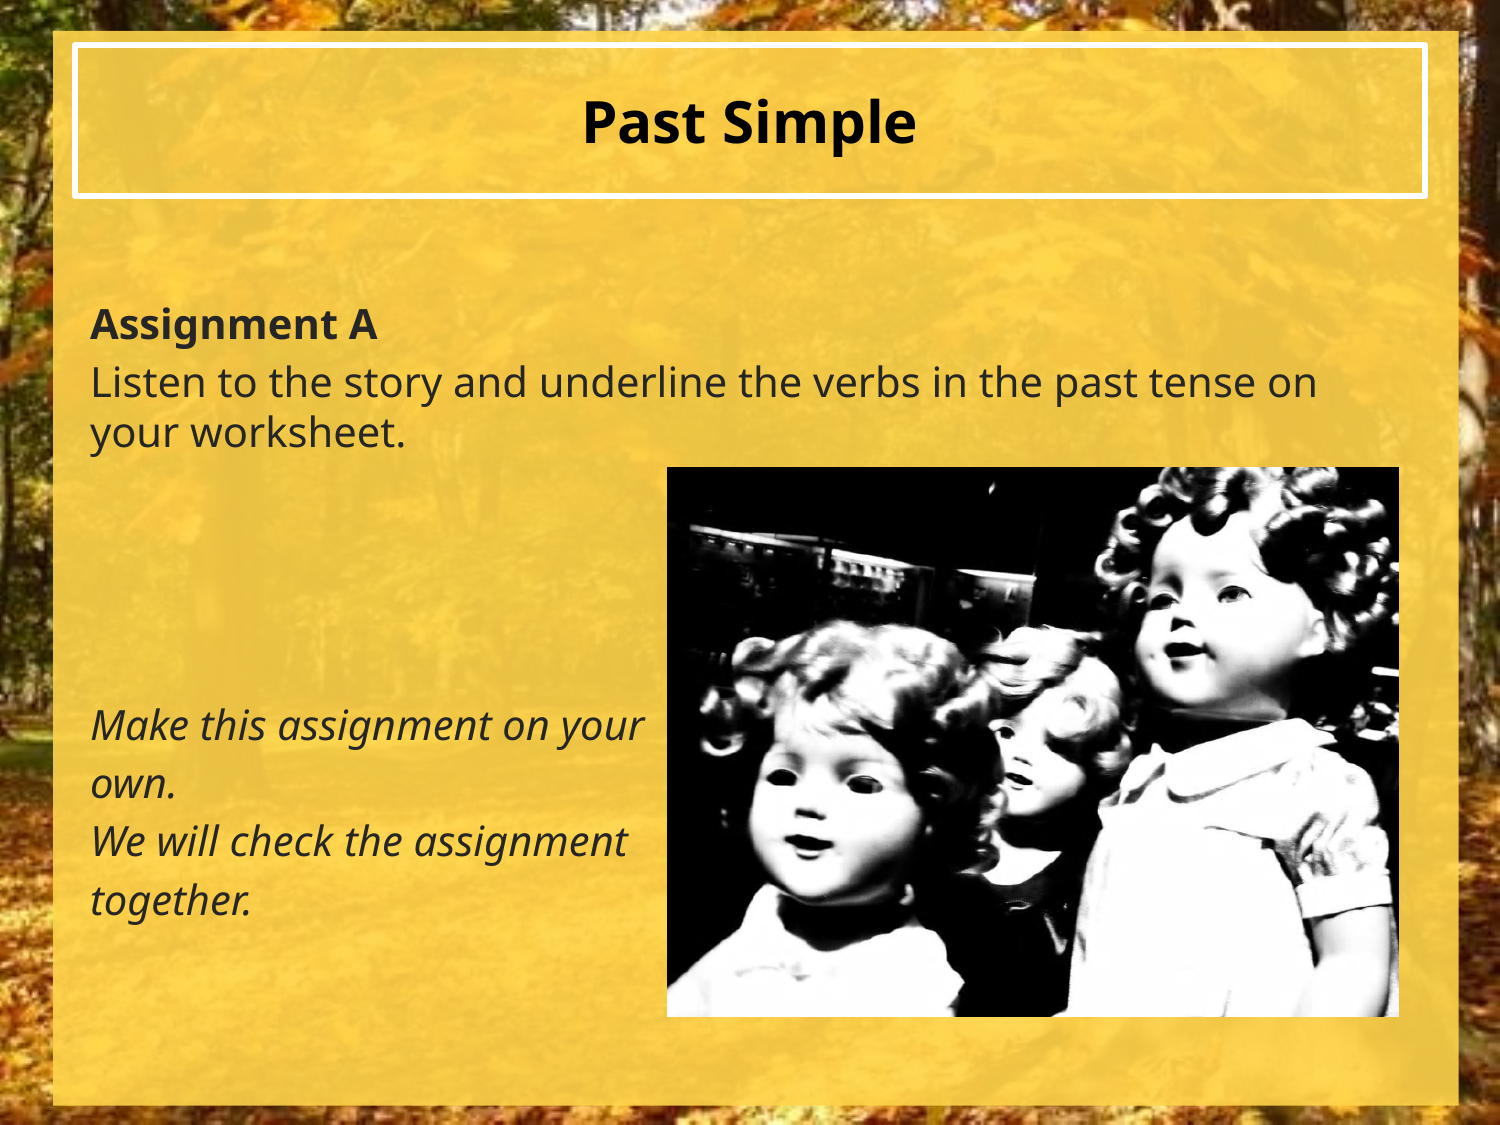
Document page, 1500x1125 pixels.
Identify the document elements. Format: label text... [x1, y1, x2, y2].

title Past Simple [72, 42, 1428, 199]
list Assignment A Listen to the story and underline the verbs in the past tense on your worksheet. Make this assignment on your own. We will check the assignment together. [75, 231, 1425, 1071]
picture [0, 0, 1500, 1125]
